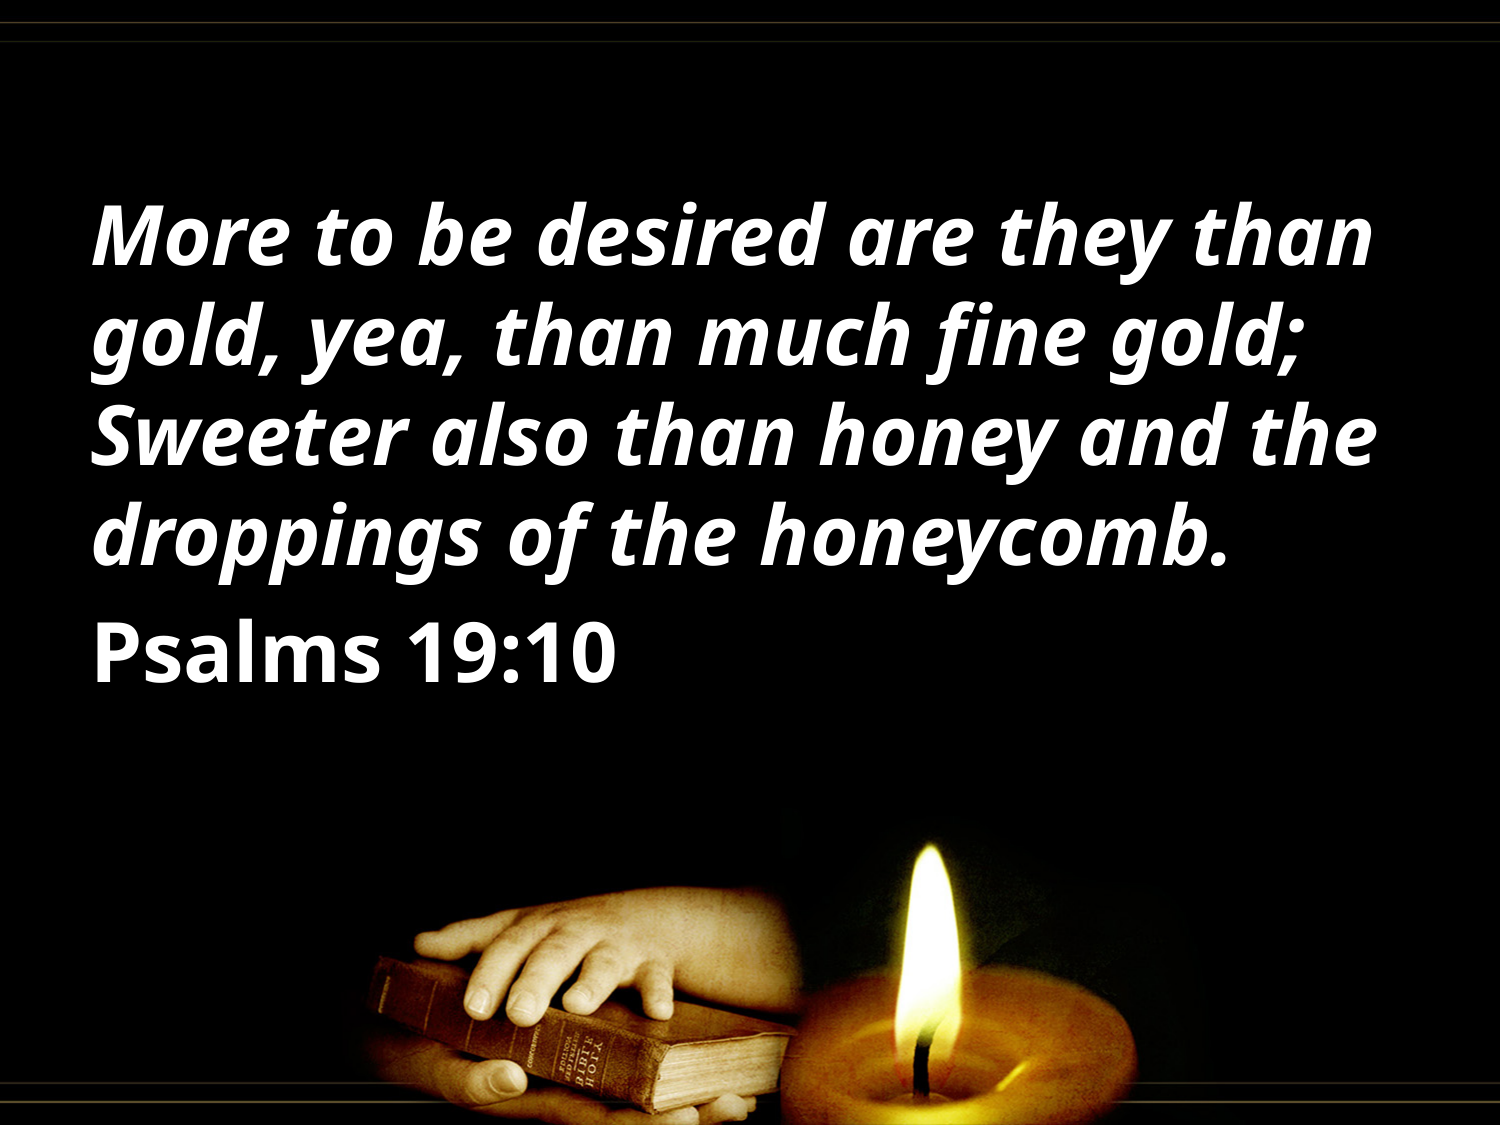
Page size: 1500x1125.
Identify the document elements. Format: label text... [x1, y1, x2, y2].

picture [0, 0, 1500, 1125]
list More to be desired are they than gold, yea, than much fine gold; Sweeter also than honey and the droppings of the honeycomb. Psalms 19:10 [75, 174, 1425, 918]
